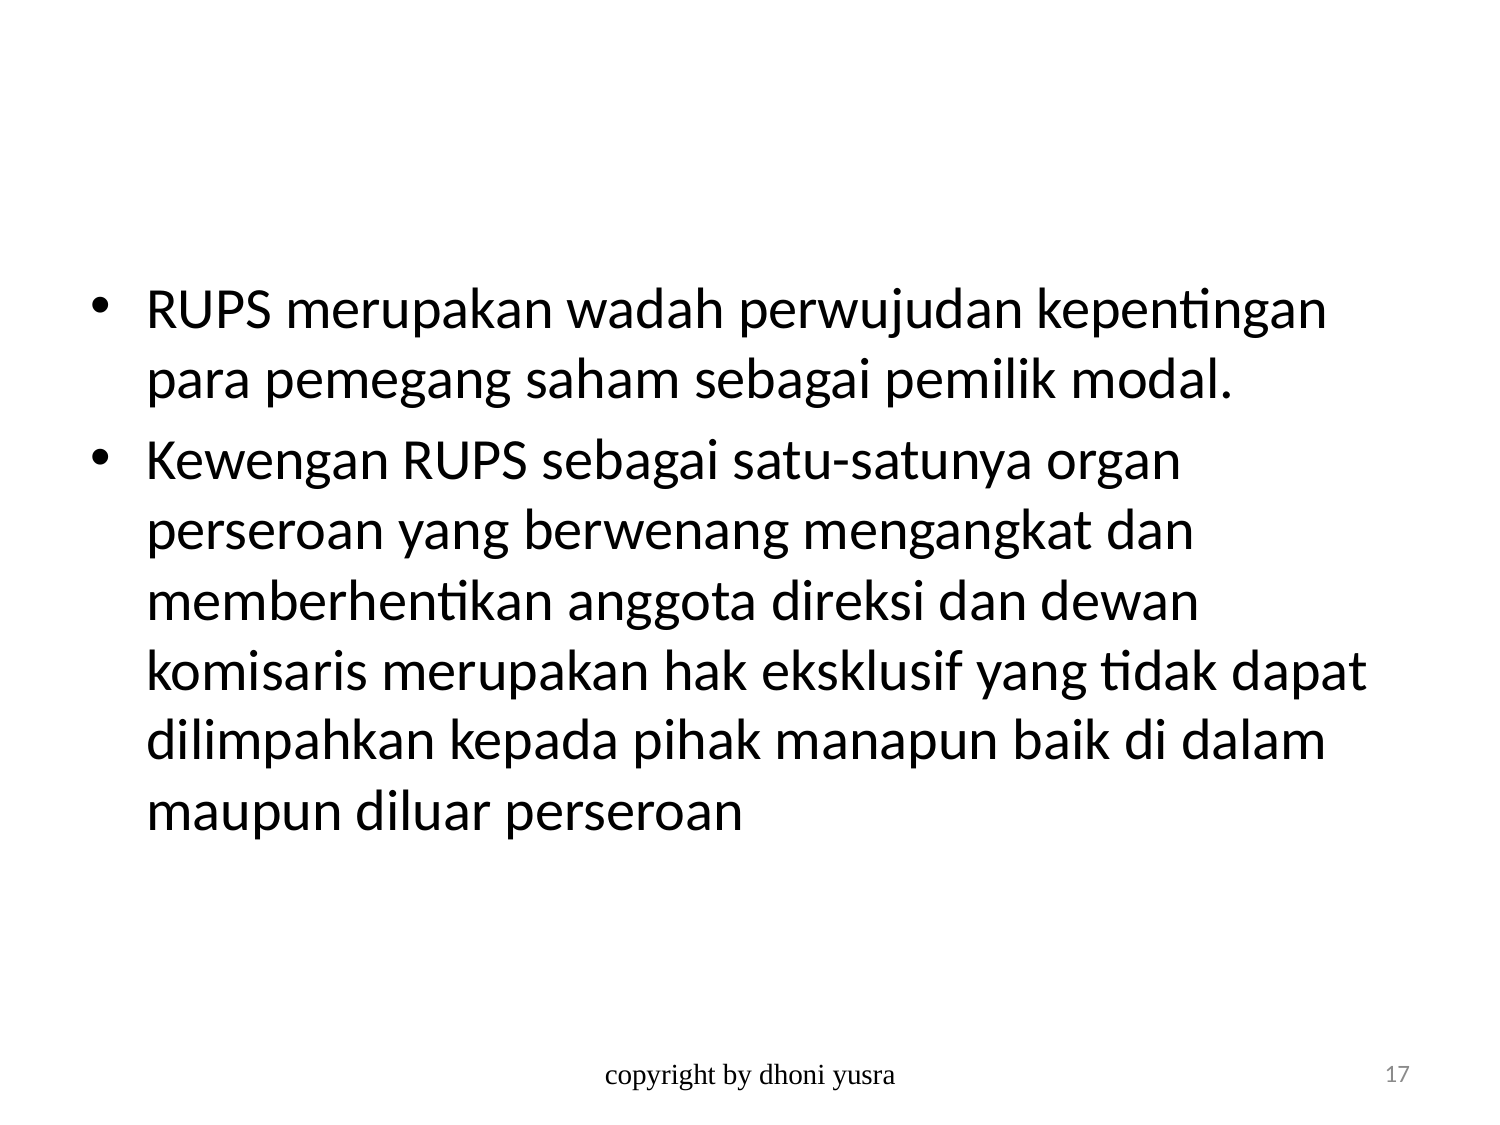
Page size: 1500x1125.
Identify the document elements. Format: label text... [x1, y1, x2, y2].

slide_number 17 [1074, 1042, 1425, 1103]
footer copyright by dhoni yusra [512, 1042, 988, 1103]
list RUPS merupakan wadah perwujudan kepentingan para pemegang saham sebagai pemilik modal. Kewengan RUPS sebagai satu-satunya organ perseroan yang berwenang mengangkat dan memberhentikan anggota direksi dan dewan komisaris merupakan hak eksklusif yang tidak dapat dilimpahkan kepada pihak manapun baik di dalam maupun diluar perseroan [75, 262, 1425, 1005]
